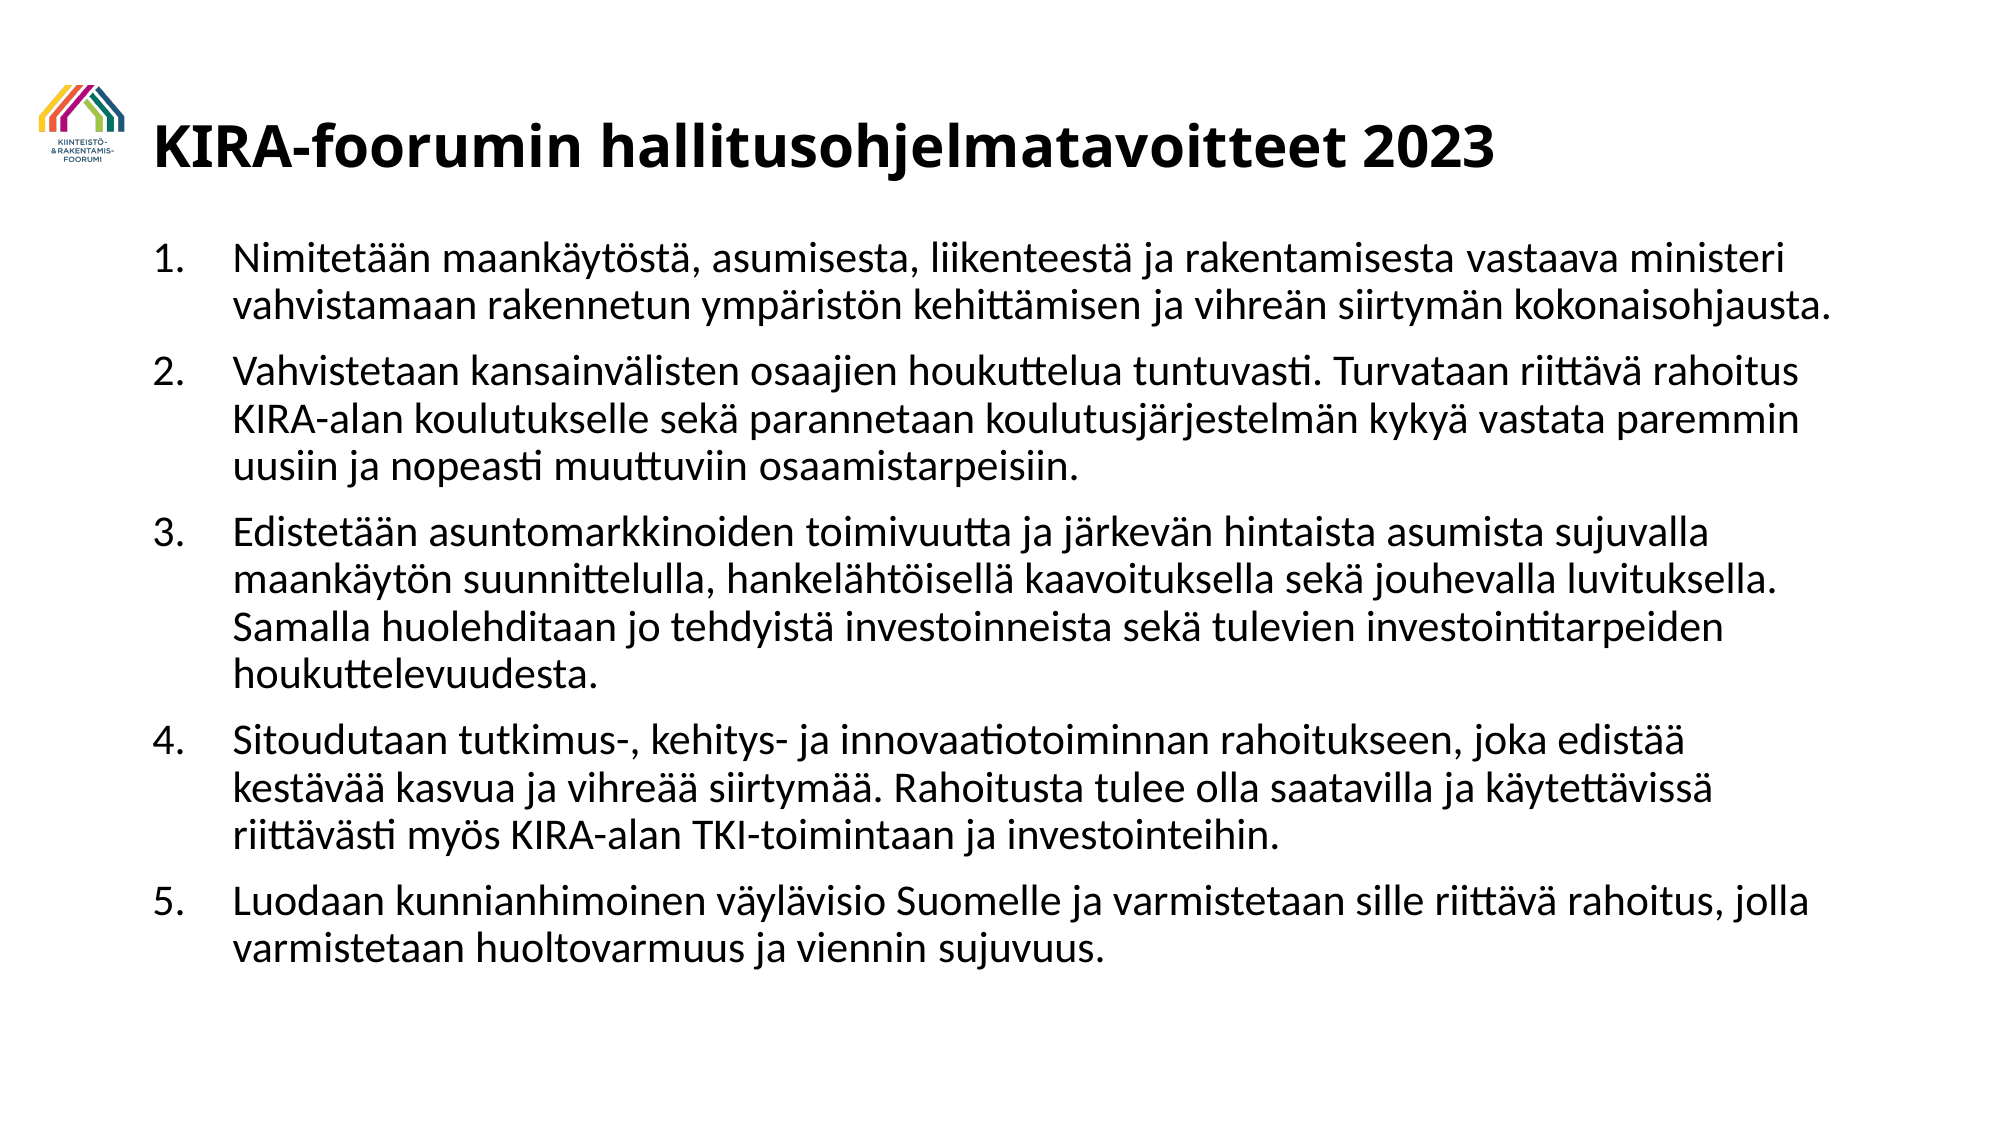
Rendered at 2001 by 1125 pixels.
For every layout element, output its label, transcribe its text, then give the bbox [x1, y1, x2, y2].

title KIRA-foorumin hallitusohjelmatavoitteet 2023 [137, 39, 1863, 226]
list Nimitetään maankäytöstä, asumisesta, liikenteestä ja rakentamisesta vastaava ministeri vahvistamaan rakennetun ympäristön kehittämisen ja vihreän siirtymän kokonaisohjausta. Vahvistetaan kansainvälisten osaajien houkuttelua tuntuvasti. Turvataan riittävä rahoitus KIRA-alan koulutukselle sekä parannetaan koulutusjärjestelmän kykyä vastata paremmin uusiin ja nopeasti muuttuviin osaamistarpeisiin. Edistetään asuntomarkkinoiden toimivuutta ja järkevän hintaista asumista sujuvalla maankäytön suunnittelulla, hankelähtöisellä kaavoituksella sekä jouhevalla luvituksella. Samalla huolehditaan jo tehdyistä investoinneista sekä tulevien investointitarpeiden houkuttelevuudesta. Sitoudutaan tutkimus-, kehitys- ja innovaatiotoiminnan rahoitukseen, joka edistää kestävää kasvua ja vihreää siirtymää. Rahoitusta tulee olla saatavilla ja käytettävissä riittävästi myös KIRA-alan TKI-toimintaan ja investointeihin. Luodaan kunnianhimoinen väylävisio Suomelle ja varmistetaan sille riittävä rahoitus, jolla varmistetaan huoltovarmuus ja viennin sujuvuus. [137, 226, 1863, 991]
picture [38, 85, 125, 162]
